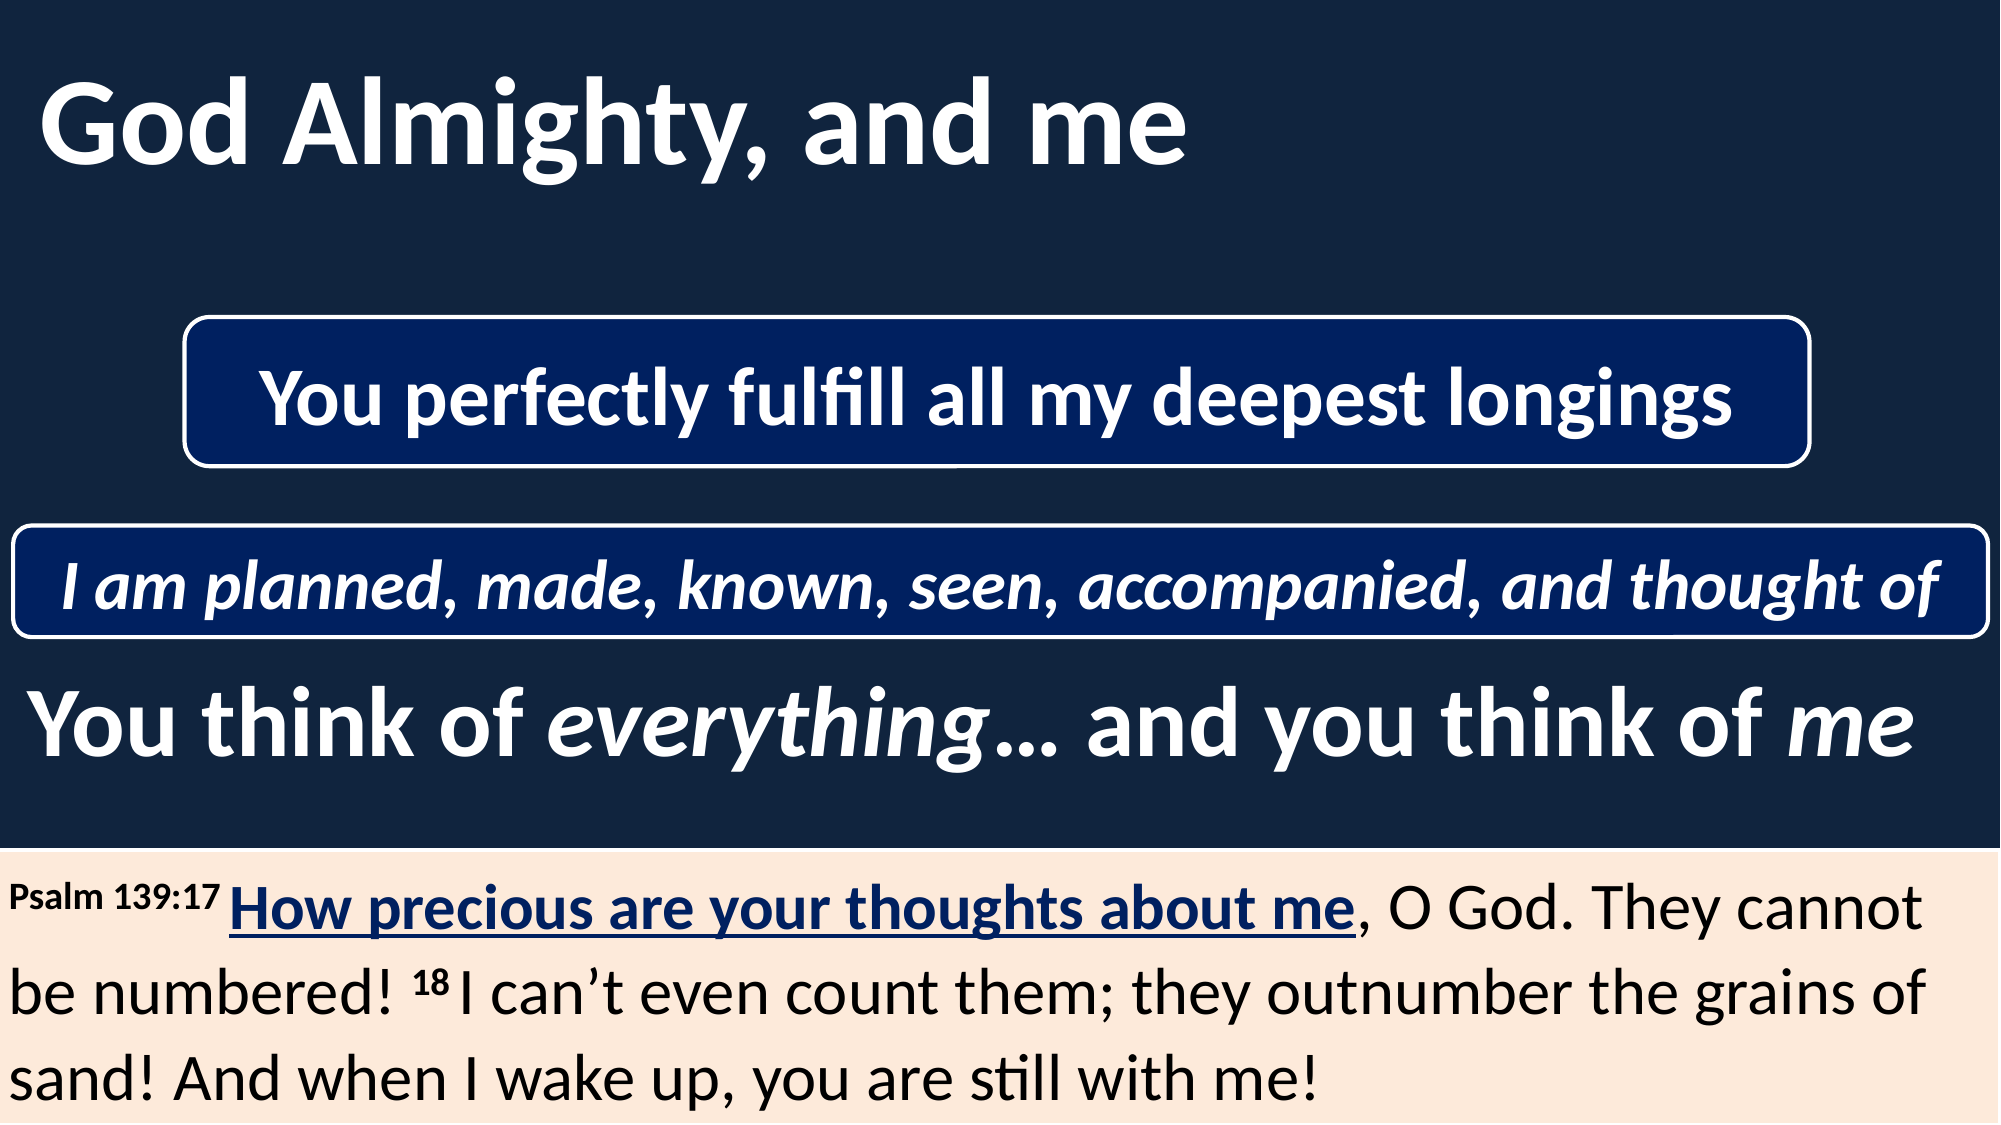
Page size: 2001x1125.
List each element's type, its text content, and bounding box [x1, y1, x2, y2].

text_box God Almighty, and me [24, 20, 1213, 209]
text_box You perfectly fulfill all my deepest longings [182, 314, 1812, 469]
text_box Psalm 139:17 How precious are your thoughts about me, O God. They cannot be numbered! 18 I can’t even count them; they outnumber the grains of sand! And when I wake up, you are still with me! [0, 848, 2000, 1125]
text_box You think of everything… and you think of me [12, 622, 2000, 811]
text_box I am planned, made, known, seen, accompanied, and thought of [11, 523, 1991, 640]
